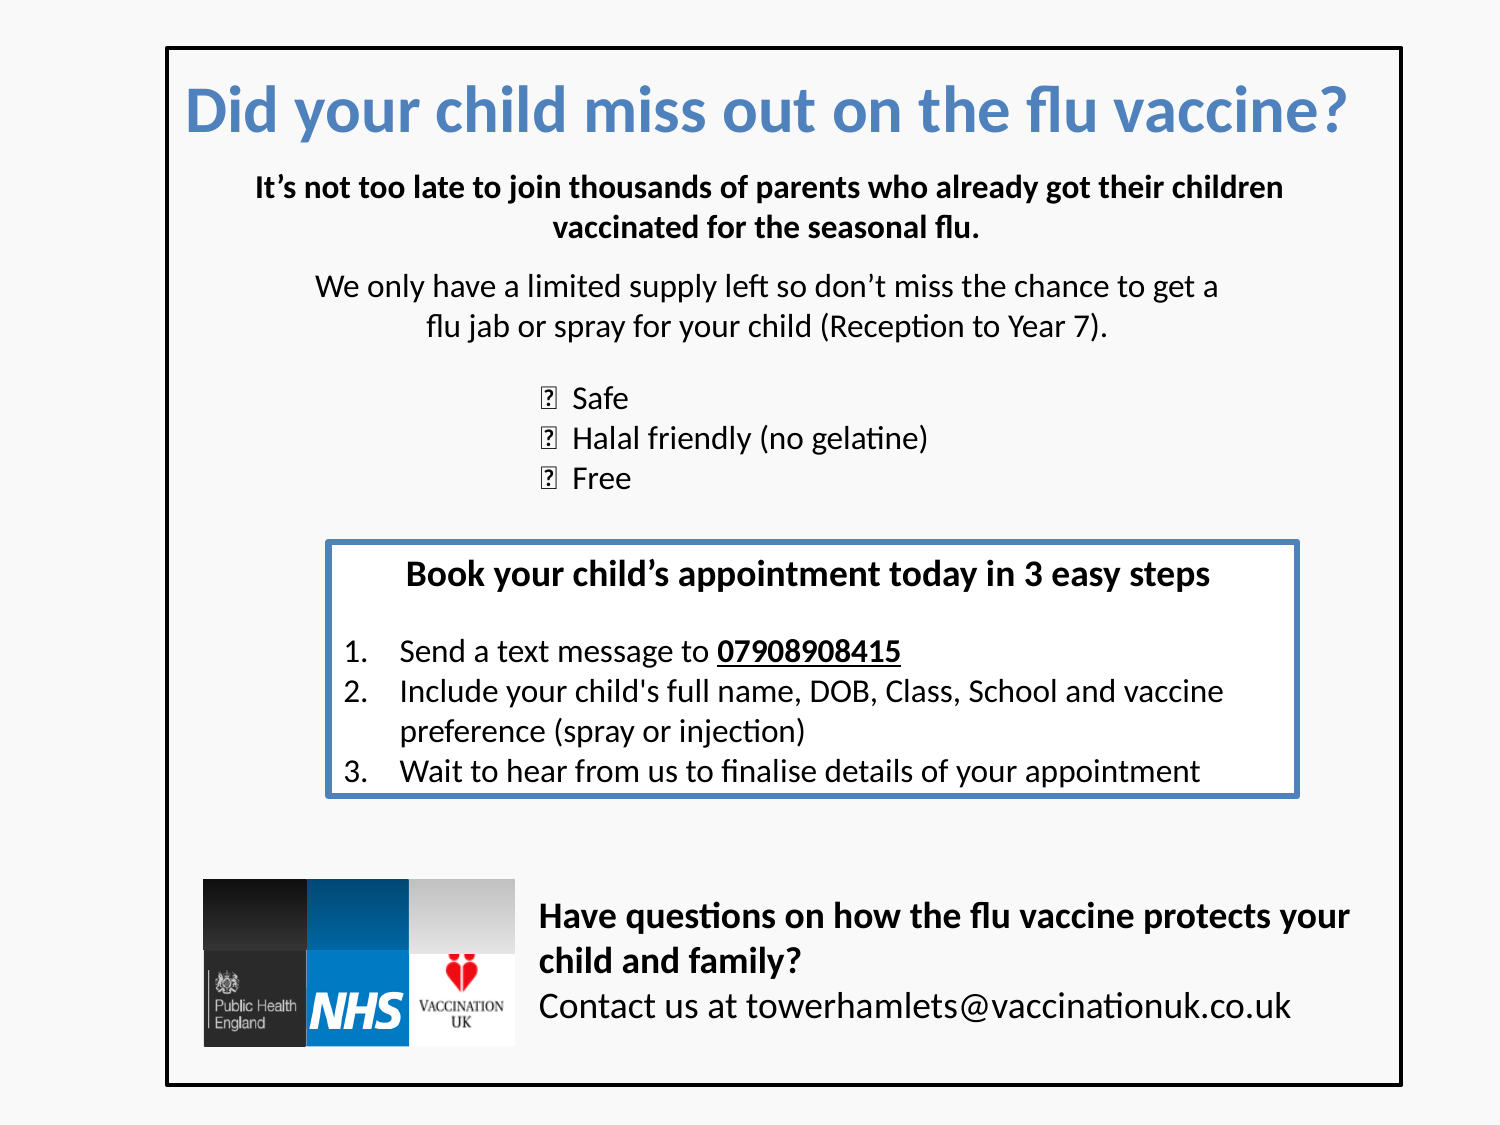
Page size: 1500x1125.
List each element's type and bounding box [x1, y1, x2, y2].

text_box [165, 46, 1403, 1087]
text_box [202, 879, 516, 1047]
text_box [230, 256, 1313, 506]
